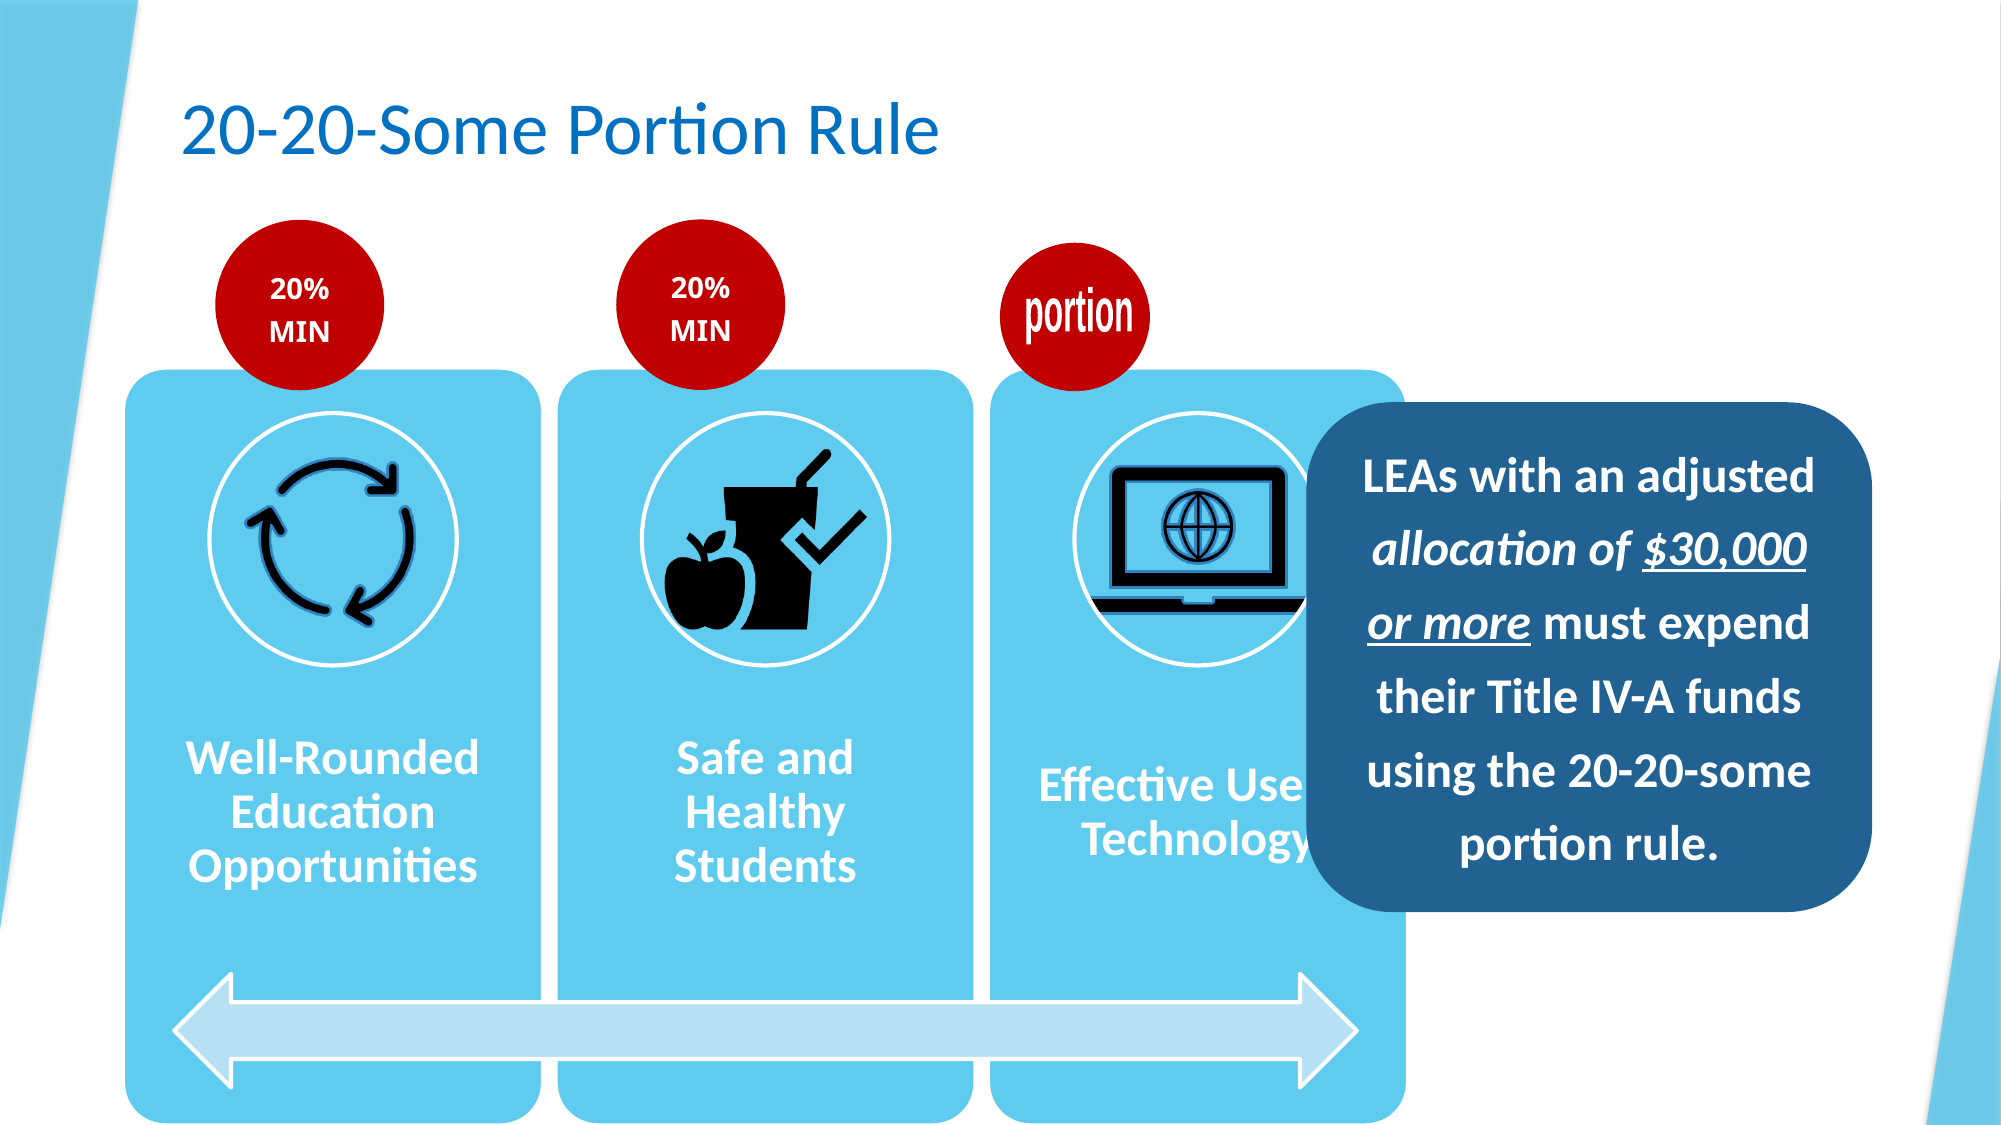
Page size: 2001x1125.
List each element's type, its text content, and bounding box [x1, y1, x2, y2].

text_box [122, 218, 1265, 1028]
text_box [0, 0, 2000, 1125]
text_box [0, 0, 140, 931]
title 20-20-Some Portion Rule [165, 71, 1809, 289]
picture [1265, 437, 1305, 642]
text_box [1925, 657, 2000, 1125]
text_box LEAs with an adjusted allocation of $30,000 or more must expend their Title IV-A funds using the 20-20-some portion rule. [1304, 400, 1874, 914]
